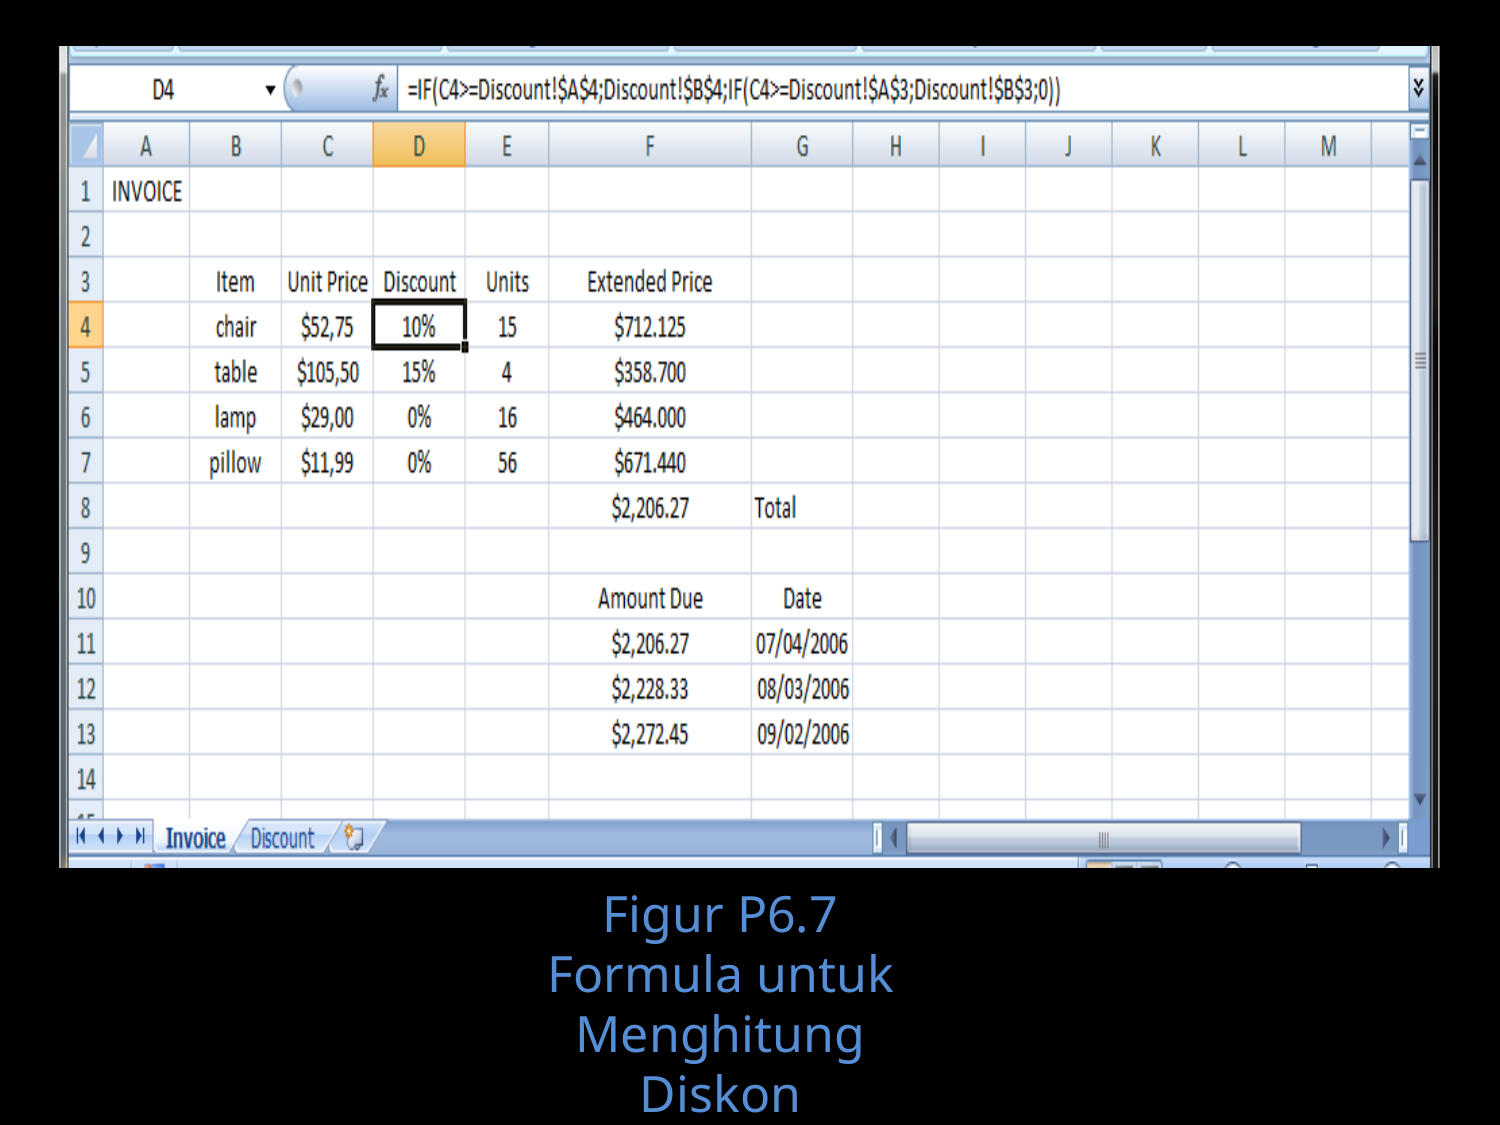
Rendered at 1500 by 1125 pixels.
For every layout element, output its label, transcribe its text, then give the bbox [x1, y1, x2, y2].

text_box Figur P6.7 Formula untuk Menghitung Diskon [478, 912, 963, 1092]
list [58, 46, 1442, 868]
